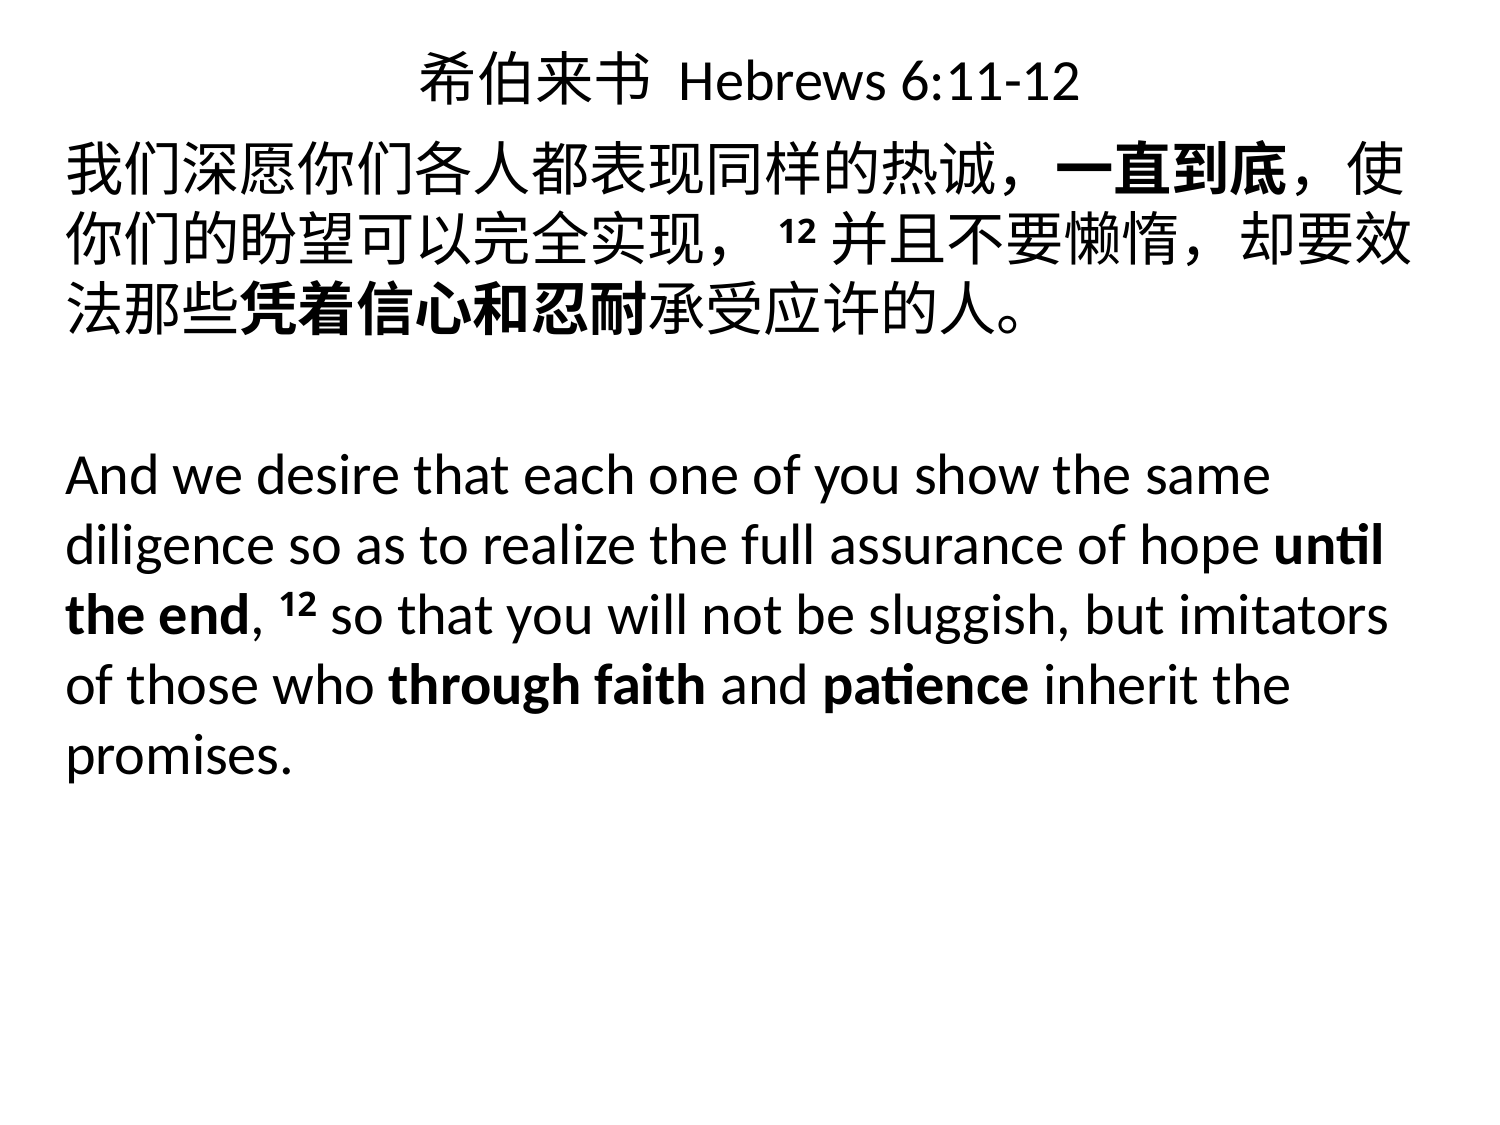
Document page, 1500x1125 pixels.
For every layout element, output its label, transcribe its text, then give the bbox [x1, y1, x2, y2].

list 我们深愿你们各人都表现同样的热诚，一直到底，使你们的盼望可以完全实现，12并且不要懒惰，却要效法那些凭着信心和忍耐承受应许的人。 And we desire that each one of you show the same diligence so as to realize the full assurance of hope until the end, 12 so that you will not be sluggish, but imitators of those who through faith and patience inherit the promises. [50, 125, 1450, 955]
title 希伯来书 Hebrews 6:11-12 [75, 24, 1425, 125]
